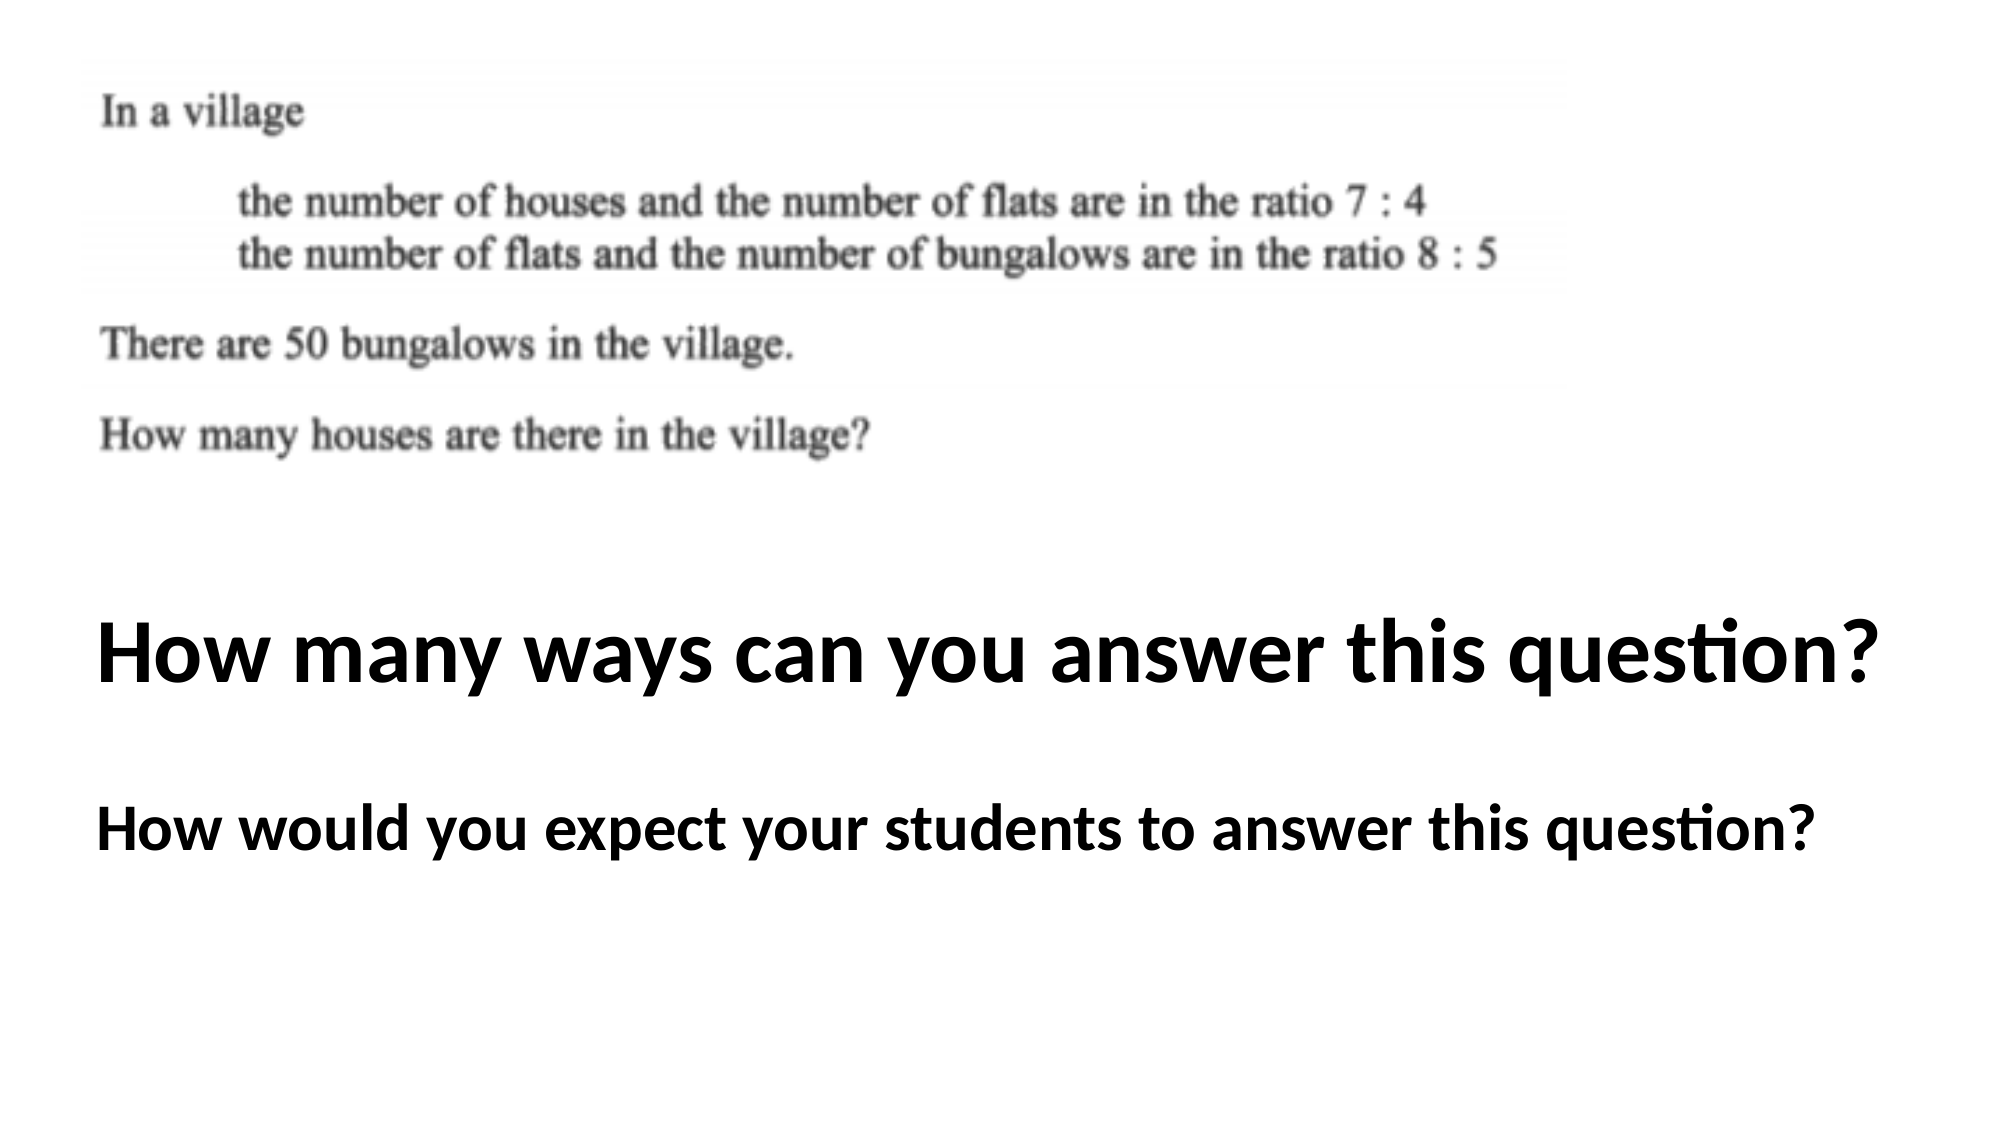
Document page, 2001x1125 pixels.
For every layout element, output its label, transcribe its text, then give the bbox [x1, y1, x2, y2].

picture [81, 58, 1567, 498]
text_box How would you expect your students to answer this question? [81, 776, 1952, 982]
text_box How many ways can you answer this question? [81, 583, 1952, 708]
